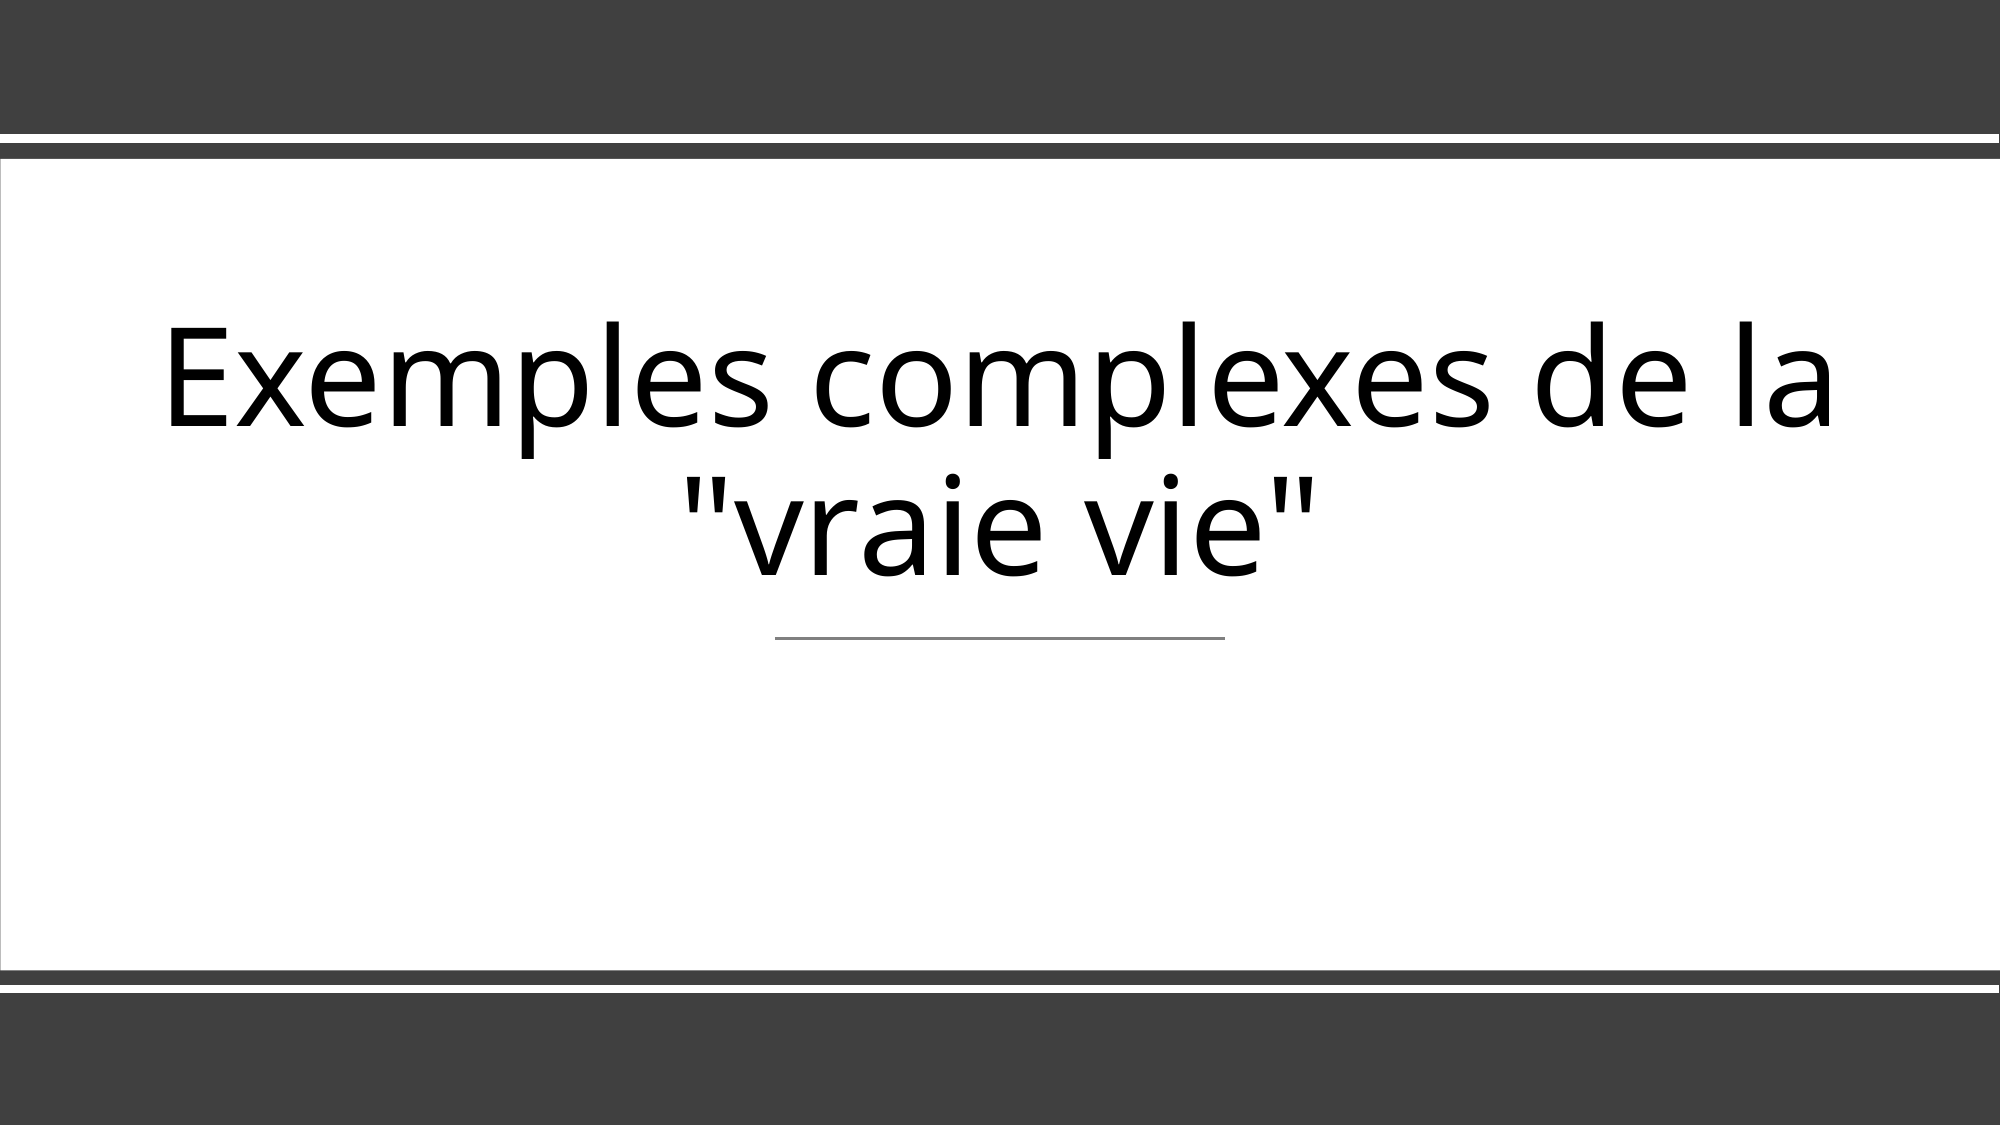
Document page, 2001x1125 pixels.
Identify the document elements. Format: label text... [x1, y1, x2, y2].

title Exemples complexes de la "vraie vie" [130, 256, 1870, 613]
text_box [0, 139, 2000, 158]
text_box [0, 158, 2000, 971]
text_box [0, 990, 2000, 1125]
text_box [0, 971, 2000, 988]
text_box [0, 0, 2000, 138]
